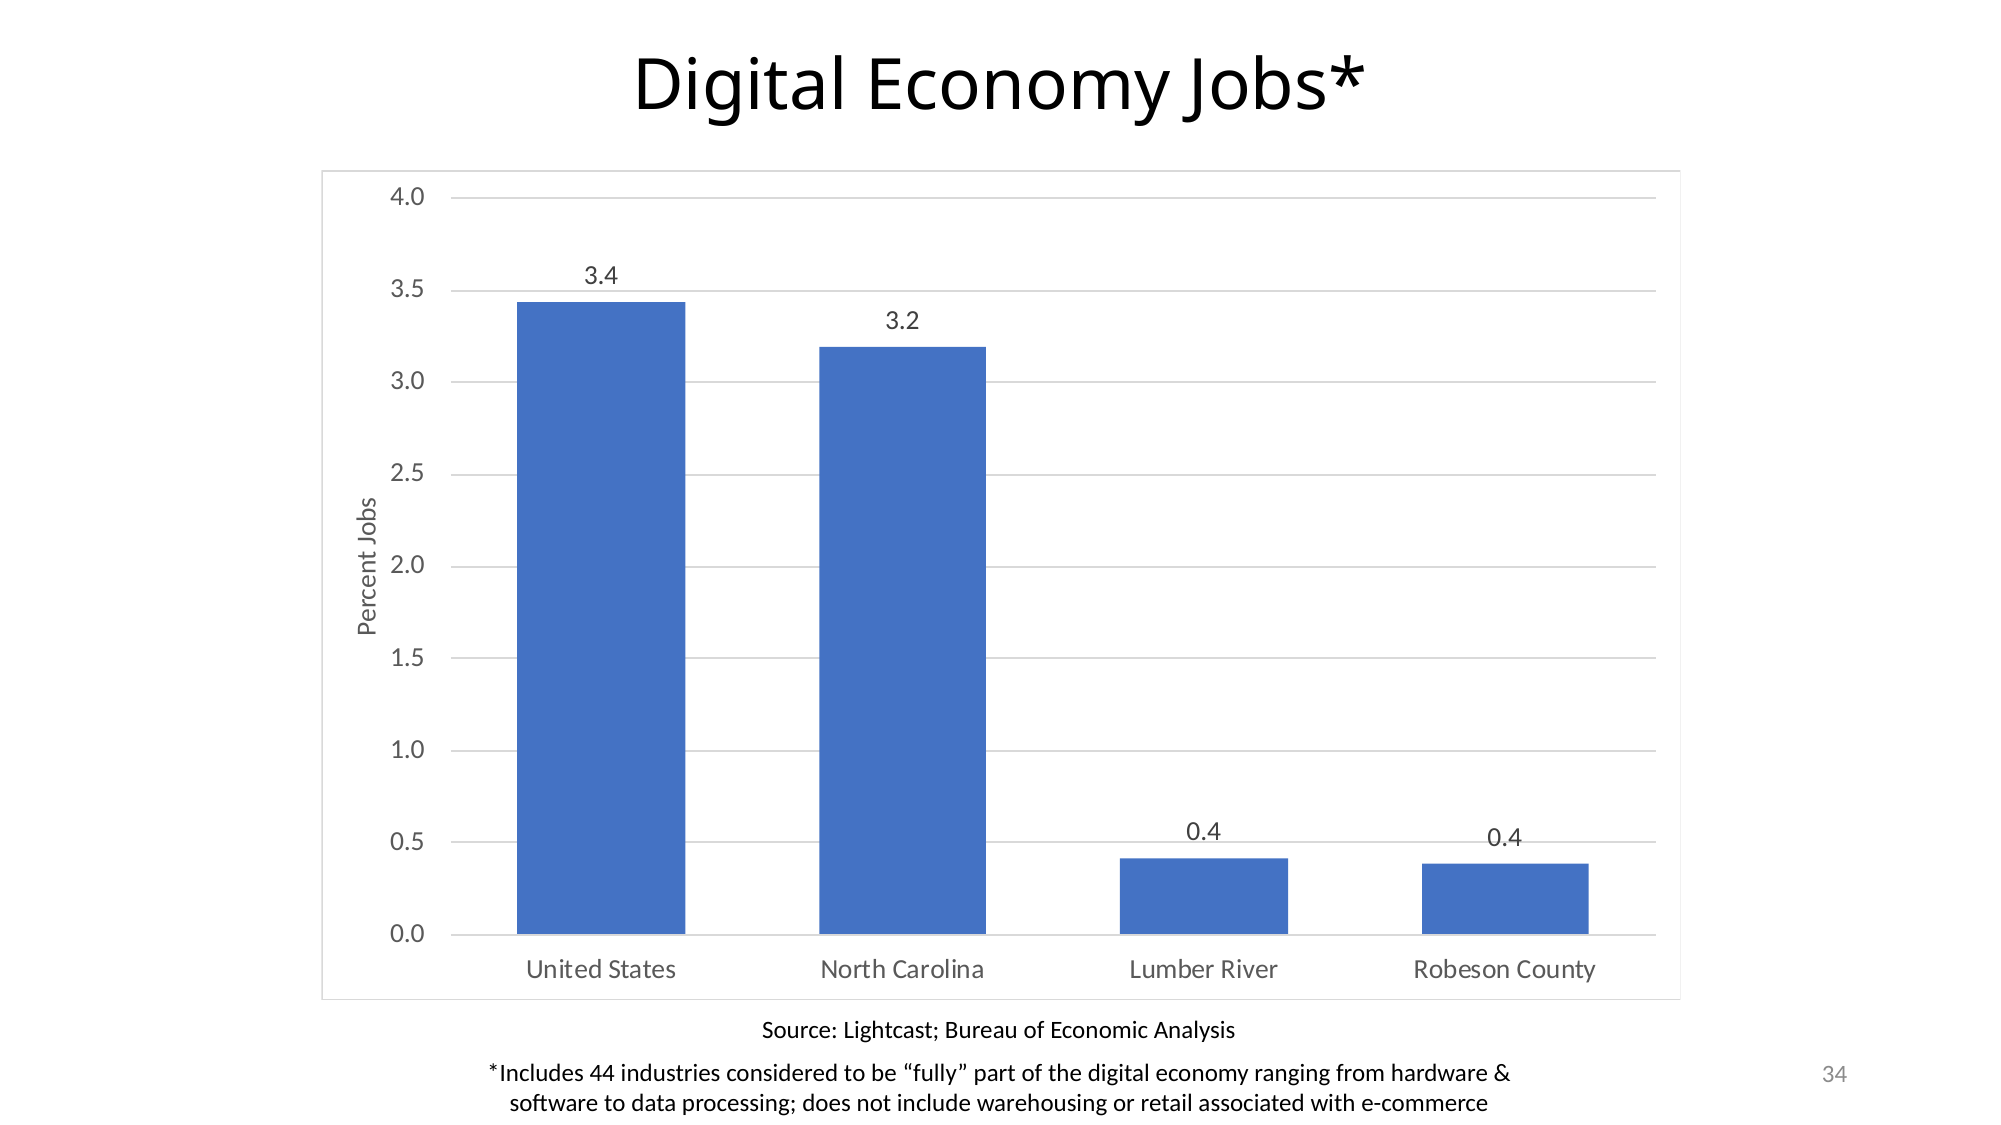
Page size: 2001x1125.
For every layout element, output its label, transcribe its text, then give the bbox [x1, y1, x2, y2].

picture [320, 168, 1681, 1000]
text_box *Includes 44 industries considered to be “fully” part of the digital economy ranging from hardware & software to data processing; does not include warehousing or retail associated with e-commerce [470, 1049, 1530, 1124]
slide_number 34 [1412, 1042, 1863, 1103]
text_box Source: Lightcast; Bureau of Economic Analysis [747, 1006, 1253, 1049]
title Digital Economy Jobs* [24, 5, 1975, 169]
